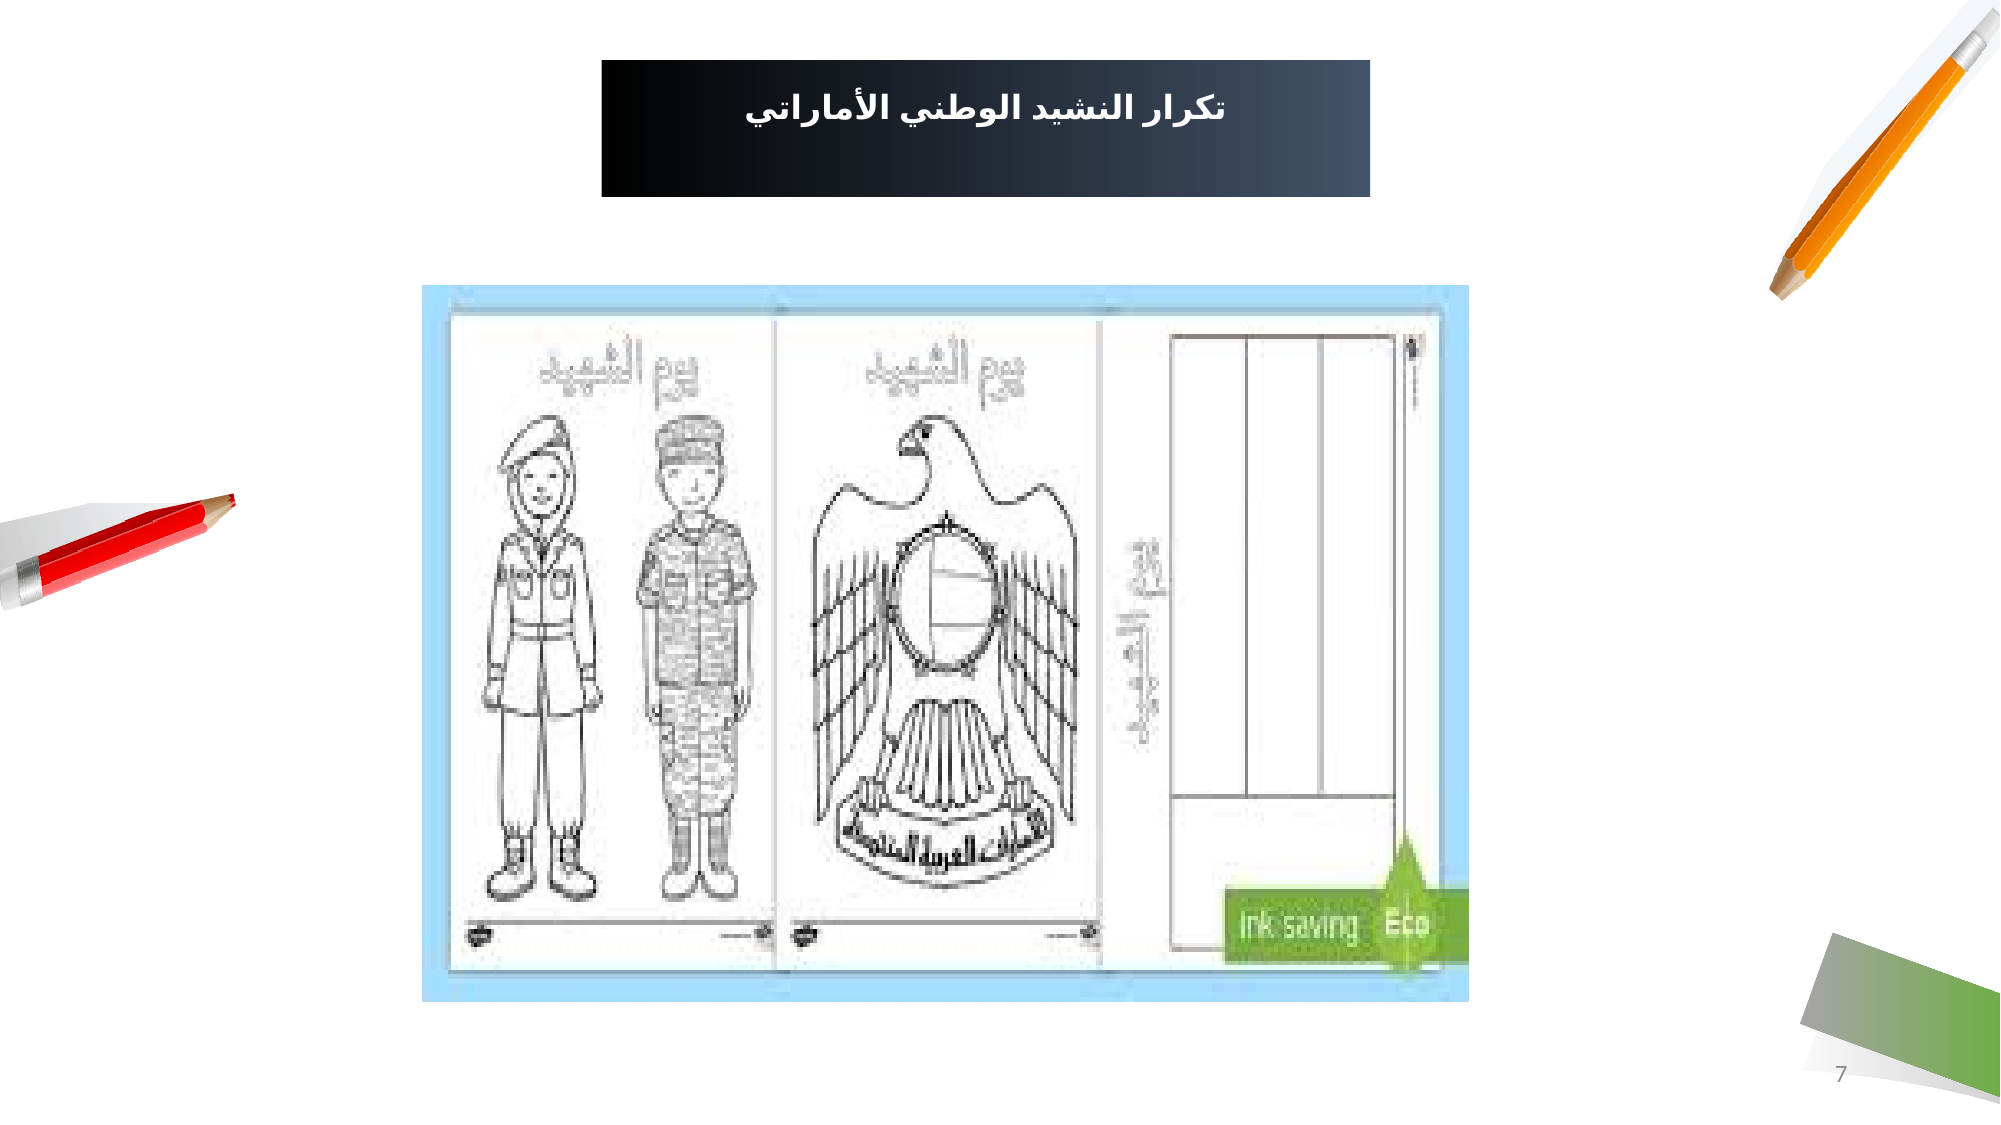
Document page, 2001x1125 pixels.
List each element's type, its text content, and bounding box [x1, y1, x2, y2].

picture [1755, 0, 2000, 322]
slide_number 7 [1412, 1042, 1863, 1103]
title تكرار النشيد الوطني الأماراتي [601, 60, 1371, 197]
picture [422, 285, 1469, 1002]
picture [0, 493, 248, 613]
